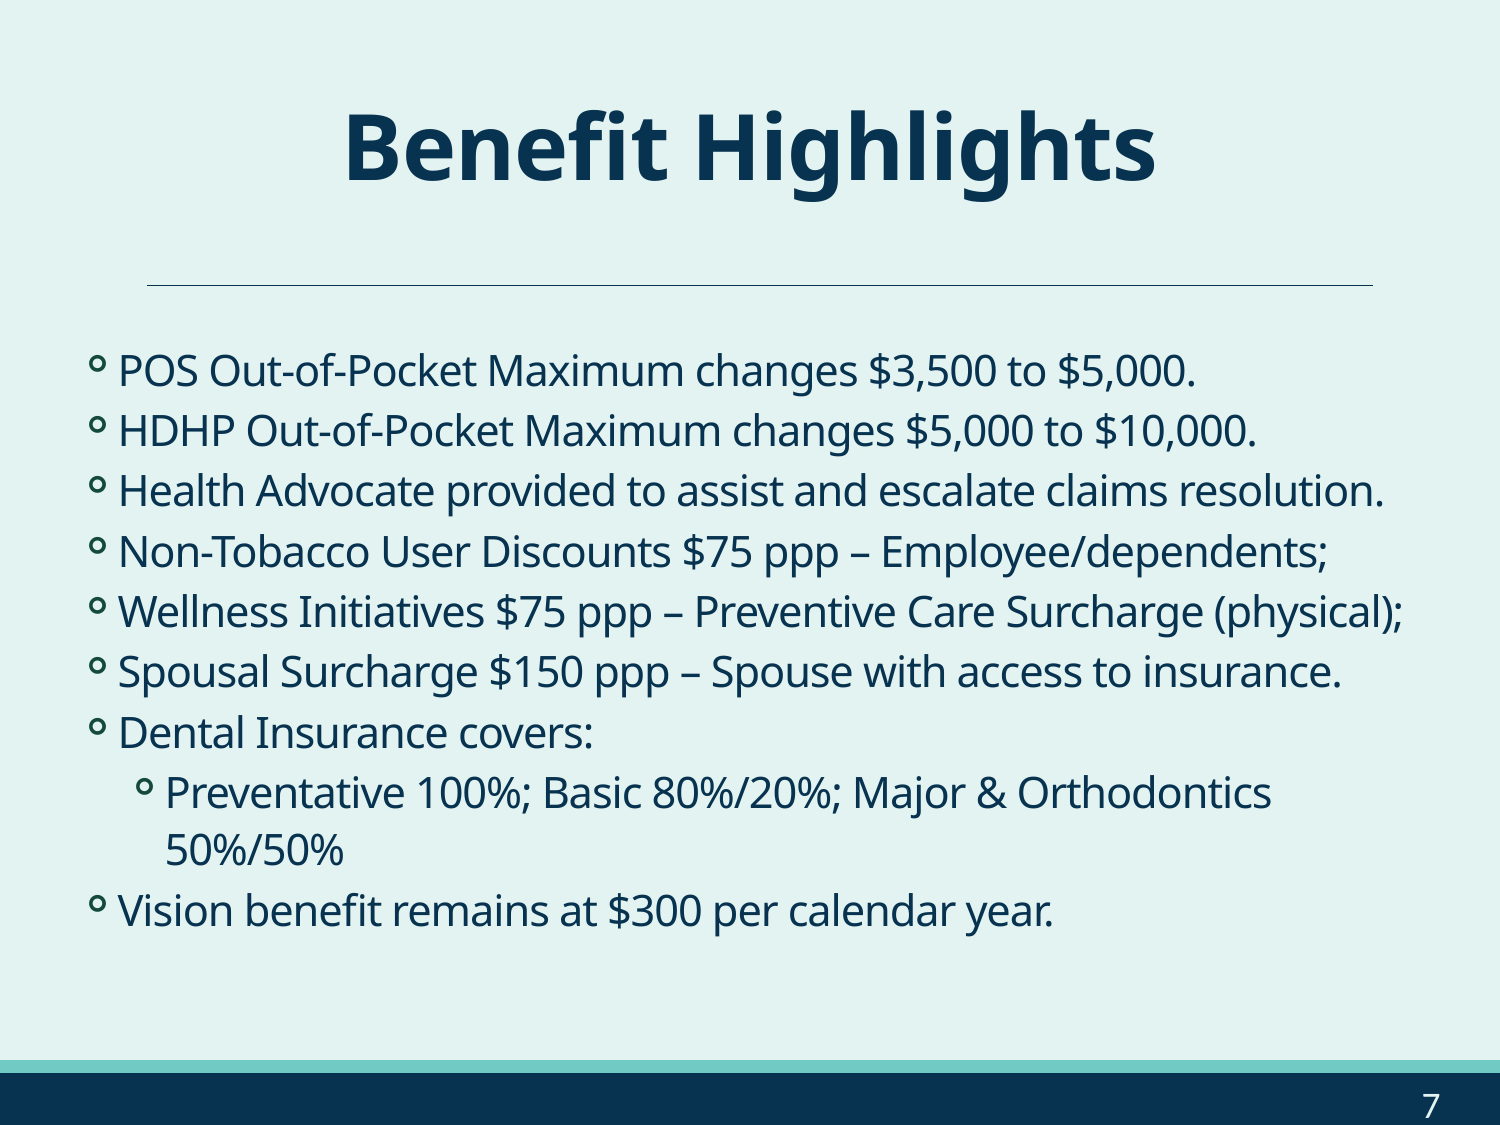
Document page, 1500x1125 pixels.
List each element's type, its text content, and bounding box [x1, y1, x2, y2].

slide_number 7 [1362, 1073, 1500, 1125]
text_box POS Out-of-Pocket Maximum changes $3,500 to $5,000. HDHP Out-of-Pocket Maximum changes $5,000 to $10,000. Health Advocate provided to assist and escalate claims resolution. Non-Tobacco User Discounts $75 ppp – Employee/dependents; Wellness Initiatives $75 ppp – Preventive Care Surcharge (physical); Spousal Surcharge $150 ppp – Spouse with access to insurance. Dental Insurance covers: Preventative 100%; Basic 80%/20%; Major & Orthodontics 50%/50% Vision benefit remains at $300 per calendar year. [37, 275, 1463, 1075]
title Benefit Highlights [65, 99, 1435, 208]
